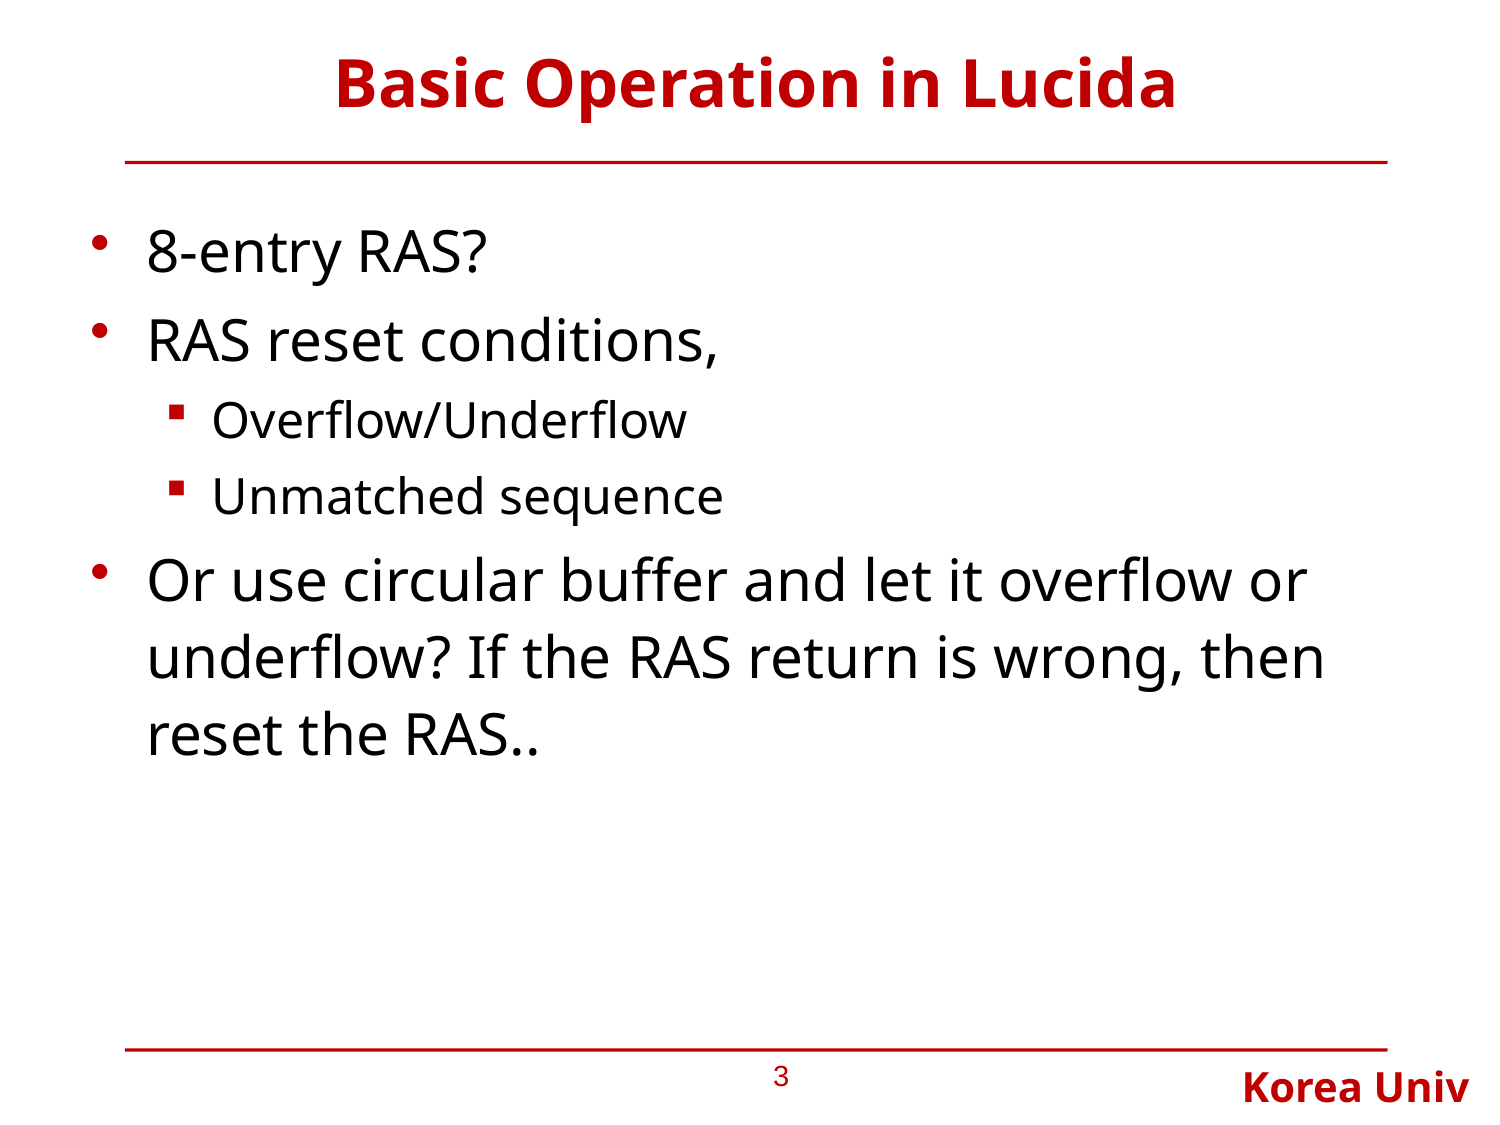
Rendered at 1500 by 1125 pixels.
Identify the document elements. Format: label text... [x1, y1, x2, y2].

slide_number 3 [649, 1049, 913, 1125]
title Basic Operation in Lucida [99, 12, 1413, 151]
list 8-entry RAS? RAS reset conditions, Overflow/Underflow Unmatched sequence Or use circular buffer and let it overflow or underflow? If the RAS return is wrong, then reset the RAS.. [74, 199, 1426, 1013]
